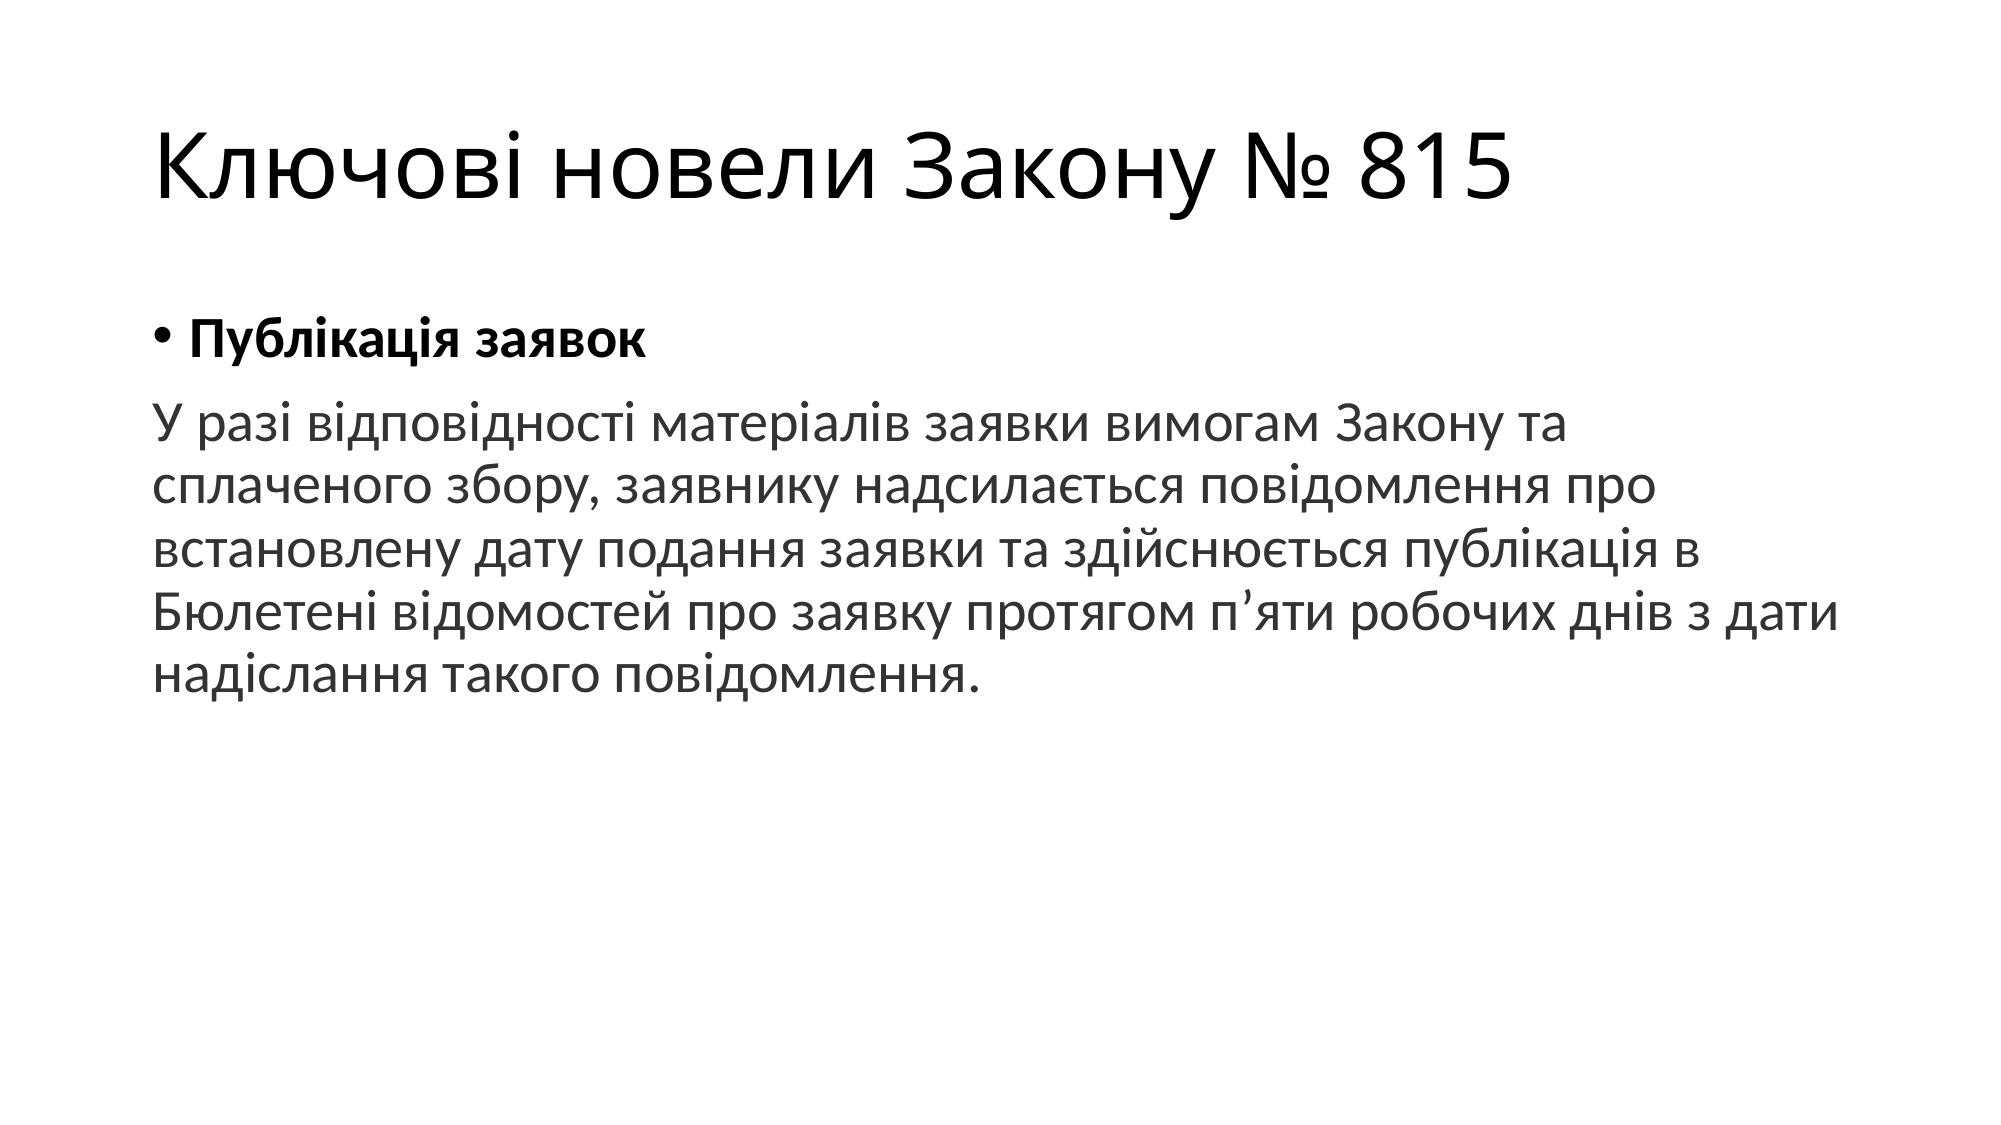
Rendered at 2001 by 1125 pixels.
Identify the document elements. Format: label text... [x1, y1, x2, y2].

title Ключові новели Закону № 815 [137, 59, 1863, 278]
list Публікація заявок У разі відповідності матеріалів заявки вимогам Закону та сплаченого збору, заявнику надсилається повідомлення про встановлену дату подання заявки та здійснюється публікація в Бюлетені відомостей про заявку протягом п’яти робочих днів з дати надіслання такого повідомлення. [137, 299, 1863, 1014]
